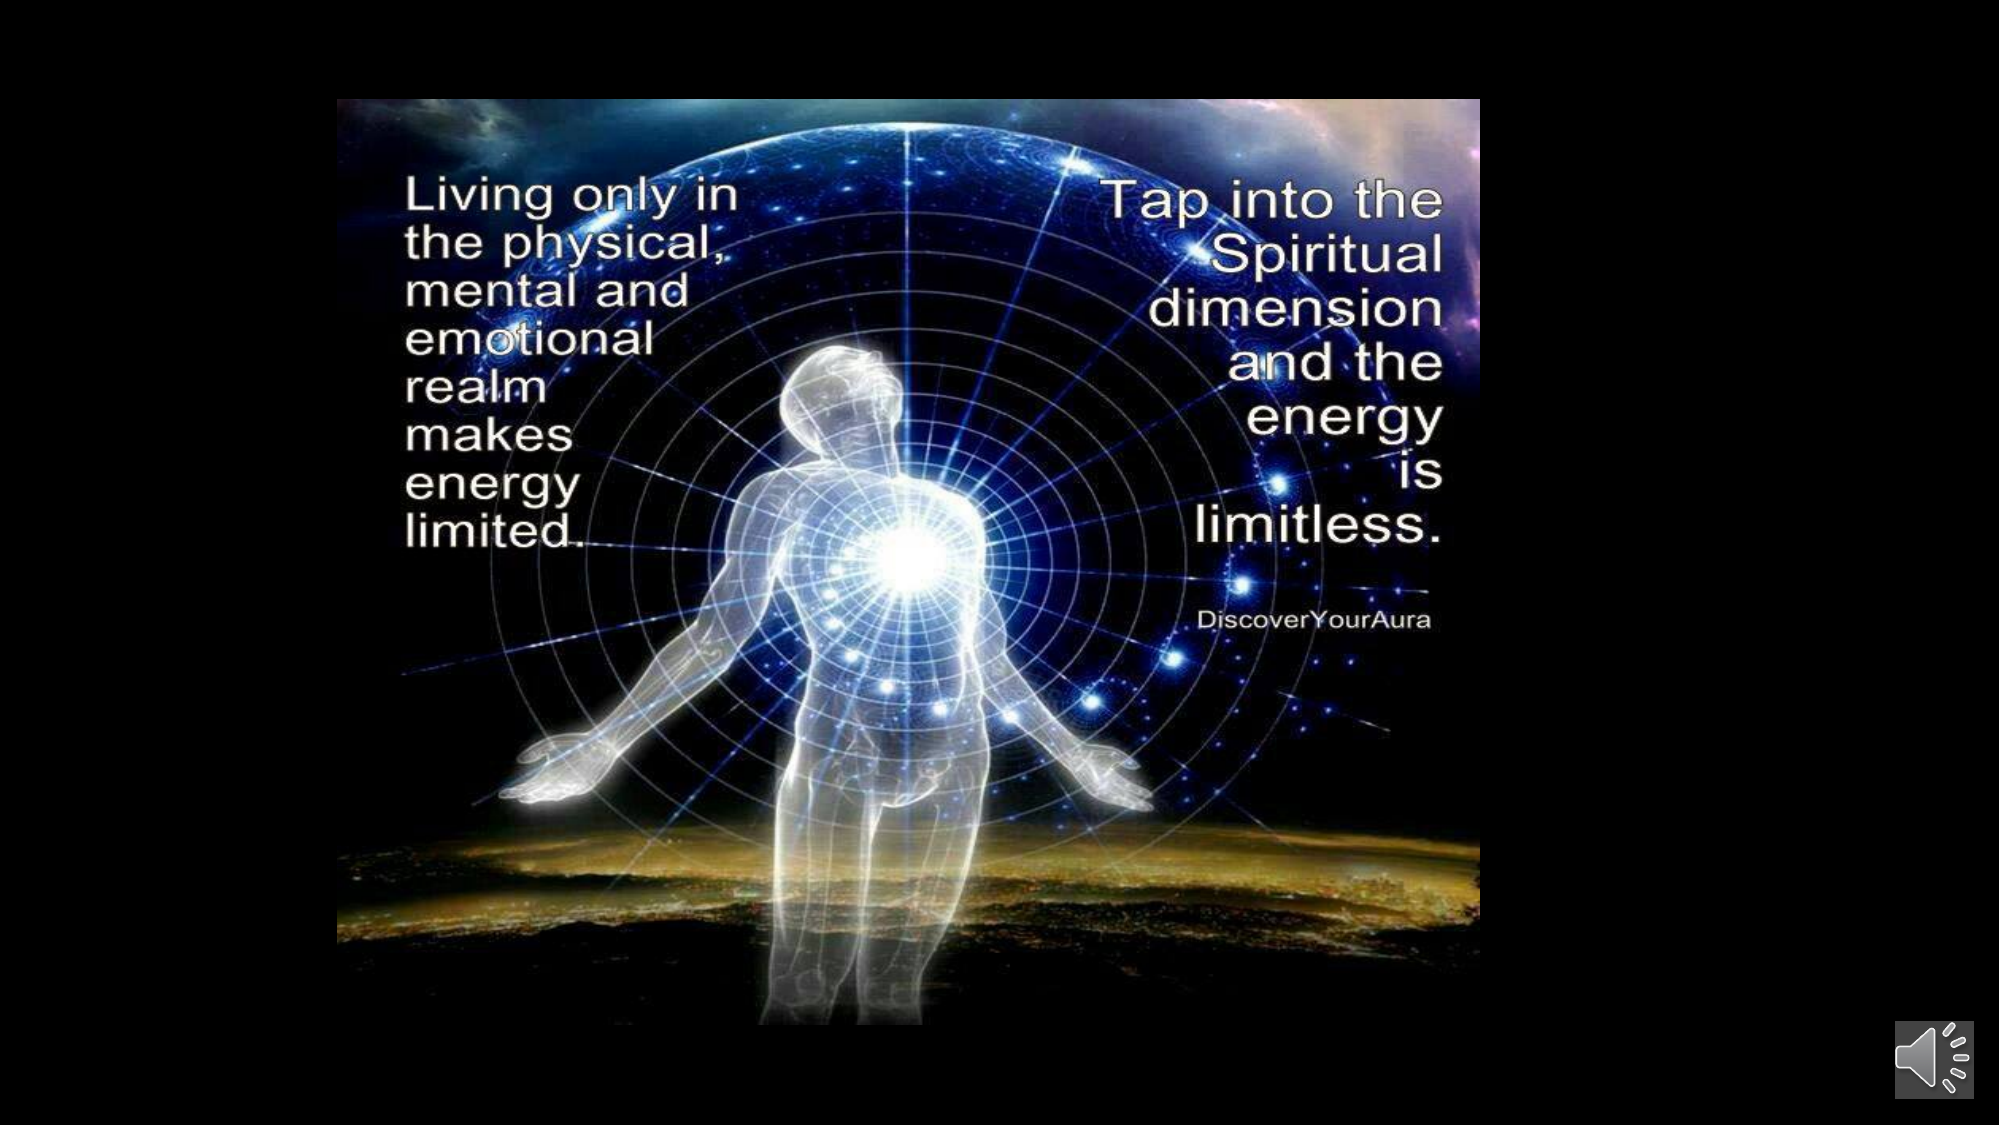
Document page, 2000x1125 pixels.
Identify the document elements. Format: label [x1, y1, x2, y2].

picture [1894, 1019, 1975, 1100]
picture [337, 99, 1480, 1025]
